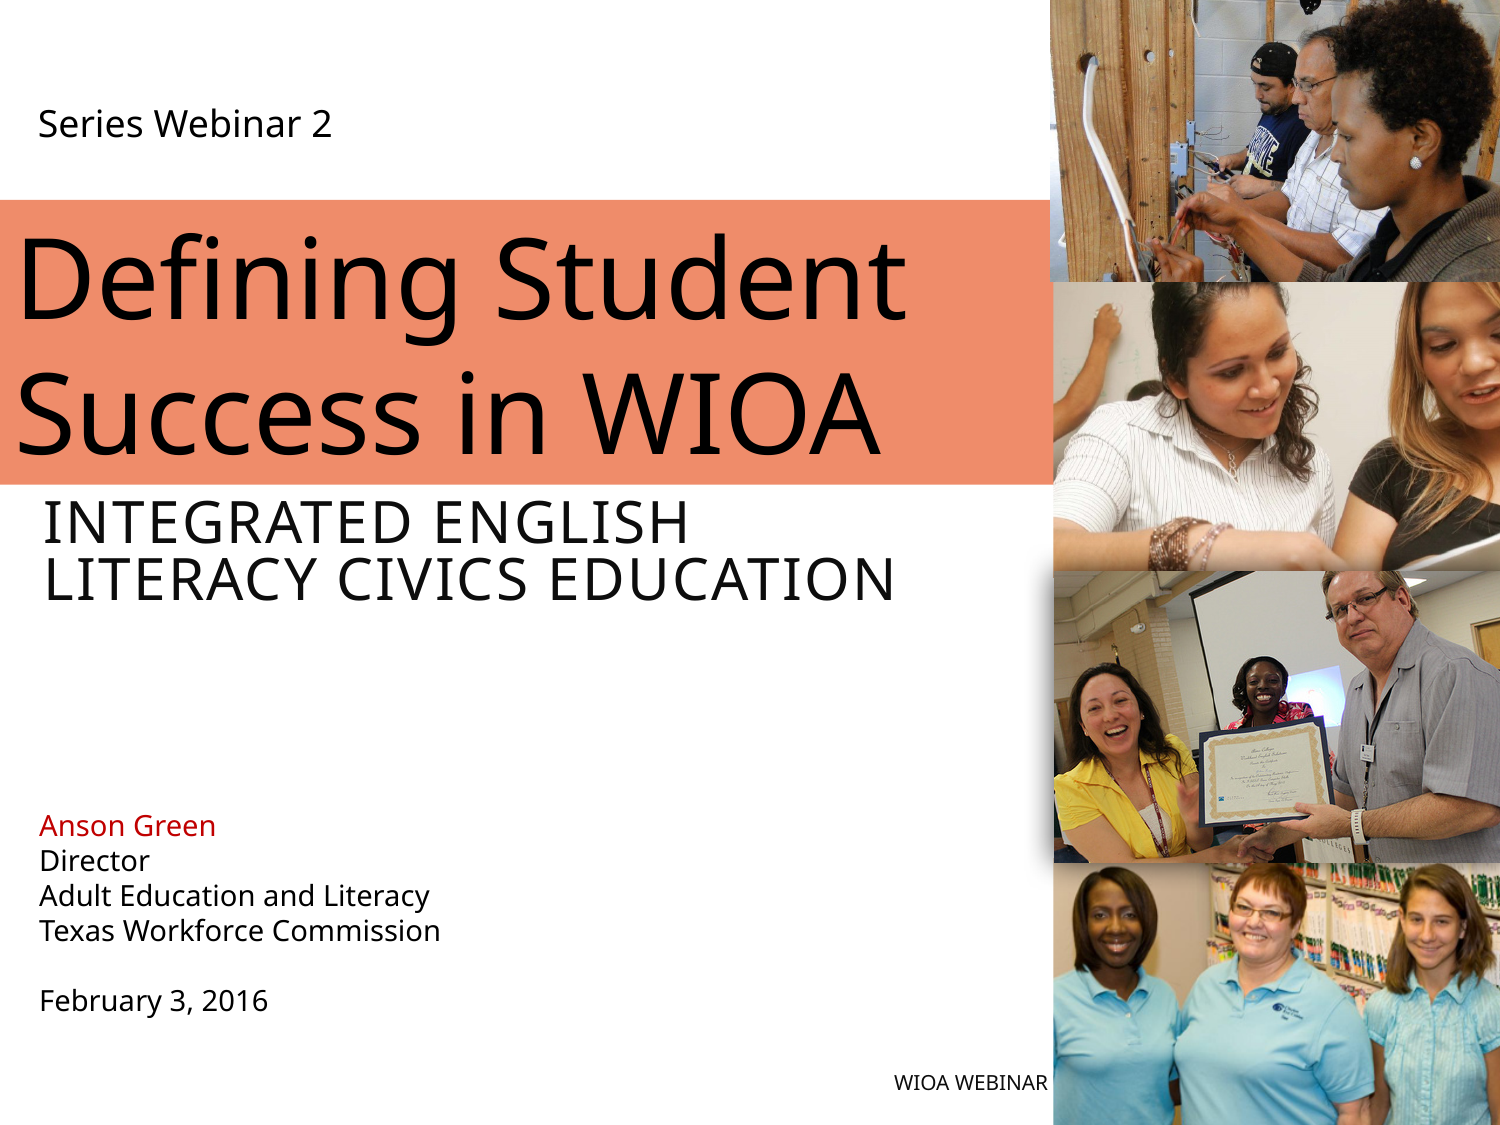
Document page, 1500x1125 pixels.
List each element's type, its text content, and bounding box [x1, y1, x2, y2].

text_box Anson Green Director Adult Education and Literacy Texas Workforce Commission February 3, 2016 [24, 799, 663, 1025]
text_box Series Webinar 2 [23, 92, 474, 153]
title Integrated English Literacy Civics Education (2) [29, 490, 1046, 731]
text_box Defining Student Success in WIOA [0, 199, 1046, 485]
picture [1049, 0, 1500, 1125]
footer WIOA Webinar 2 IELCE February 3, 2016 [595, 1061, 1046, 1107]
